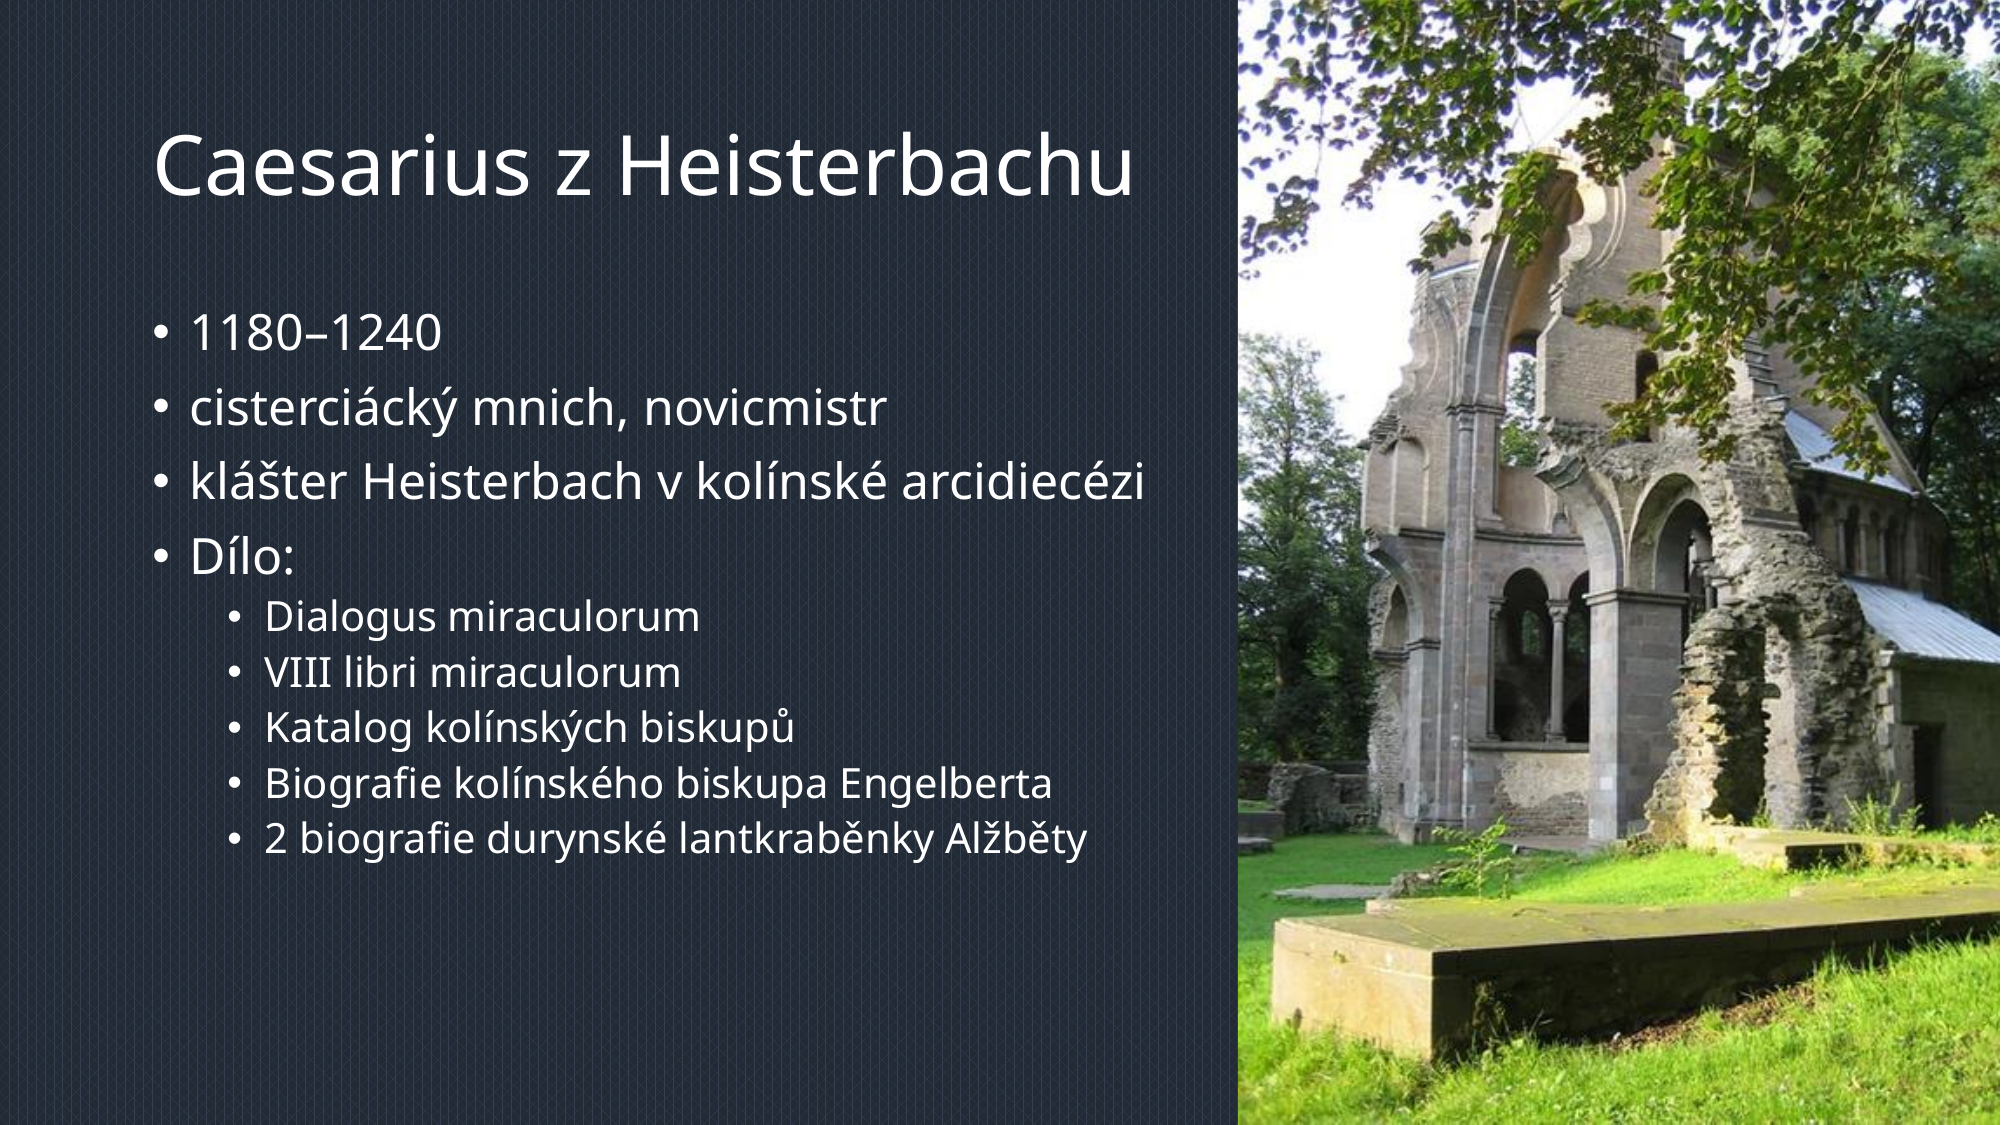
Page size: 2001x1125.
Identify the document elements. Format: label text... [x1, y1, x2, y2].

title Caesarius z Heisterbachu [137, 59, 1237, 278]
list 1180–1240 cisterciácký mnich, novicmistr klášter Heisterbach v kolínské arcidiecézi Dílo: Dialogus miraculorum VIII libri miraculorum Katalog kolínských biskupů Biografie kolínského biskupa Engelberta 2 biografie durynské lantkraběnky Alžběty [137, 299, 1215, 1014]
picture [1237, 0, 2000, 1125]
